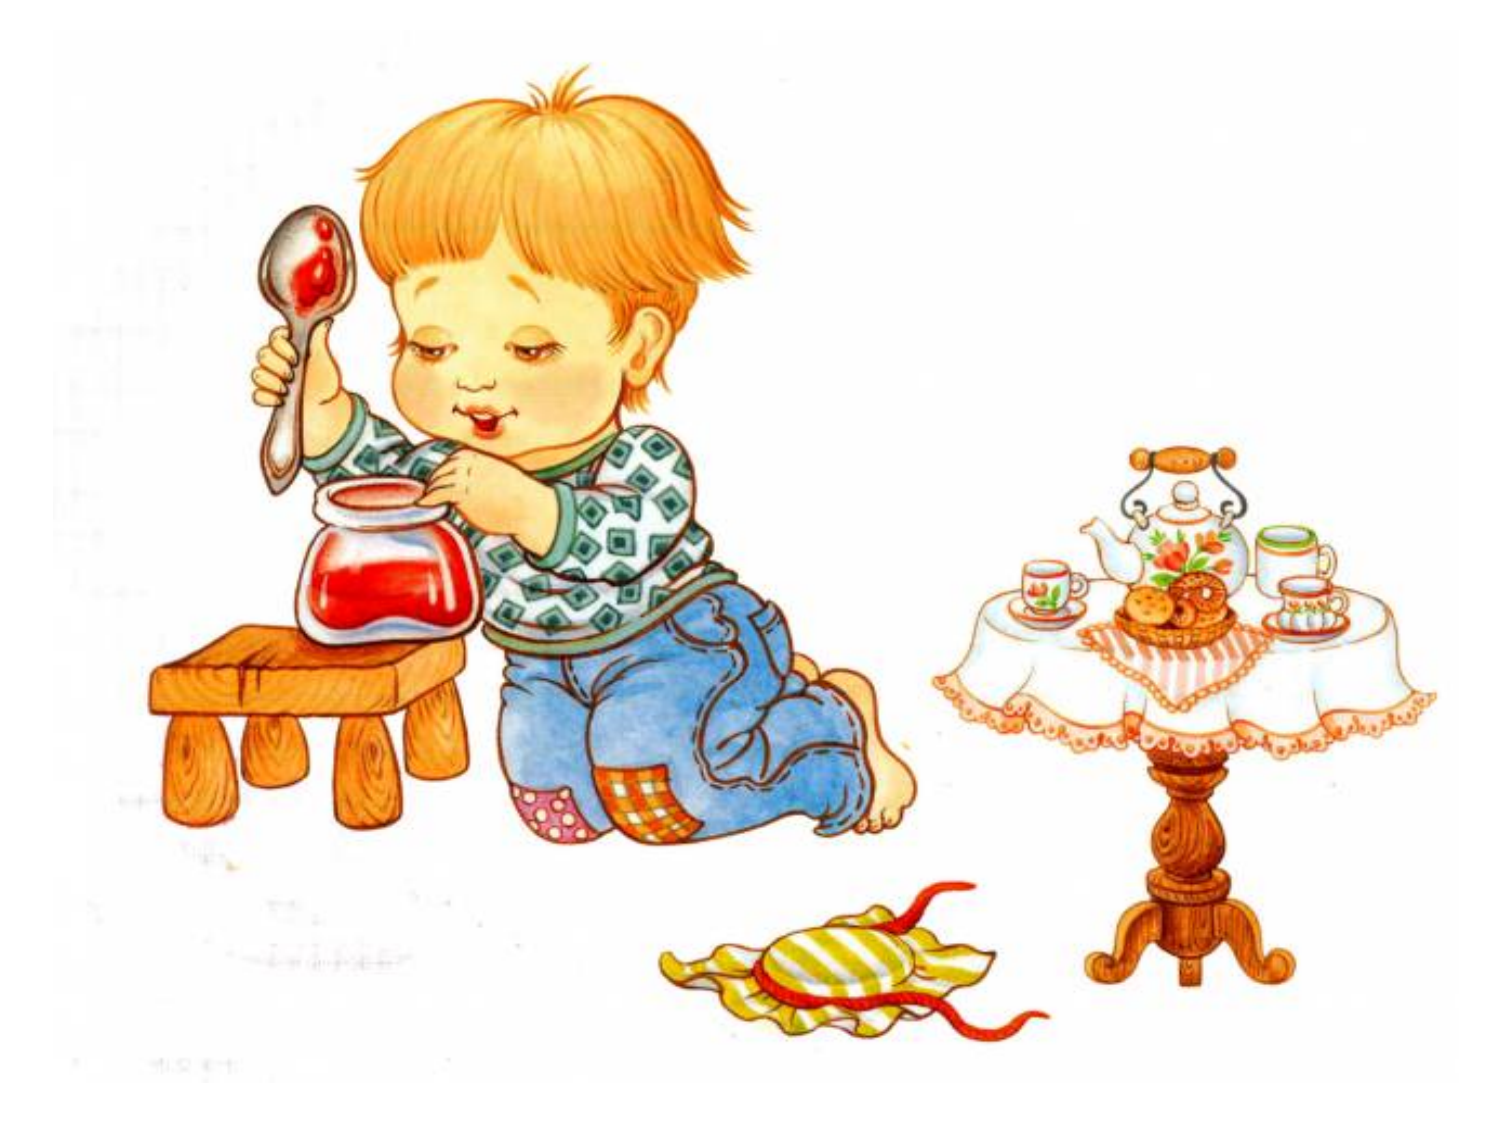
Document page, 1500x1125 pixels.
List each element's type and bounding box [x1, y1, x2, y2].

list [52, 30, 1459, 1083]
